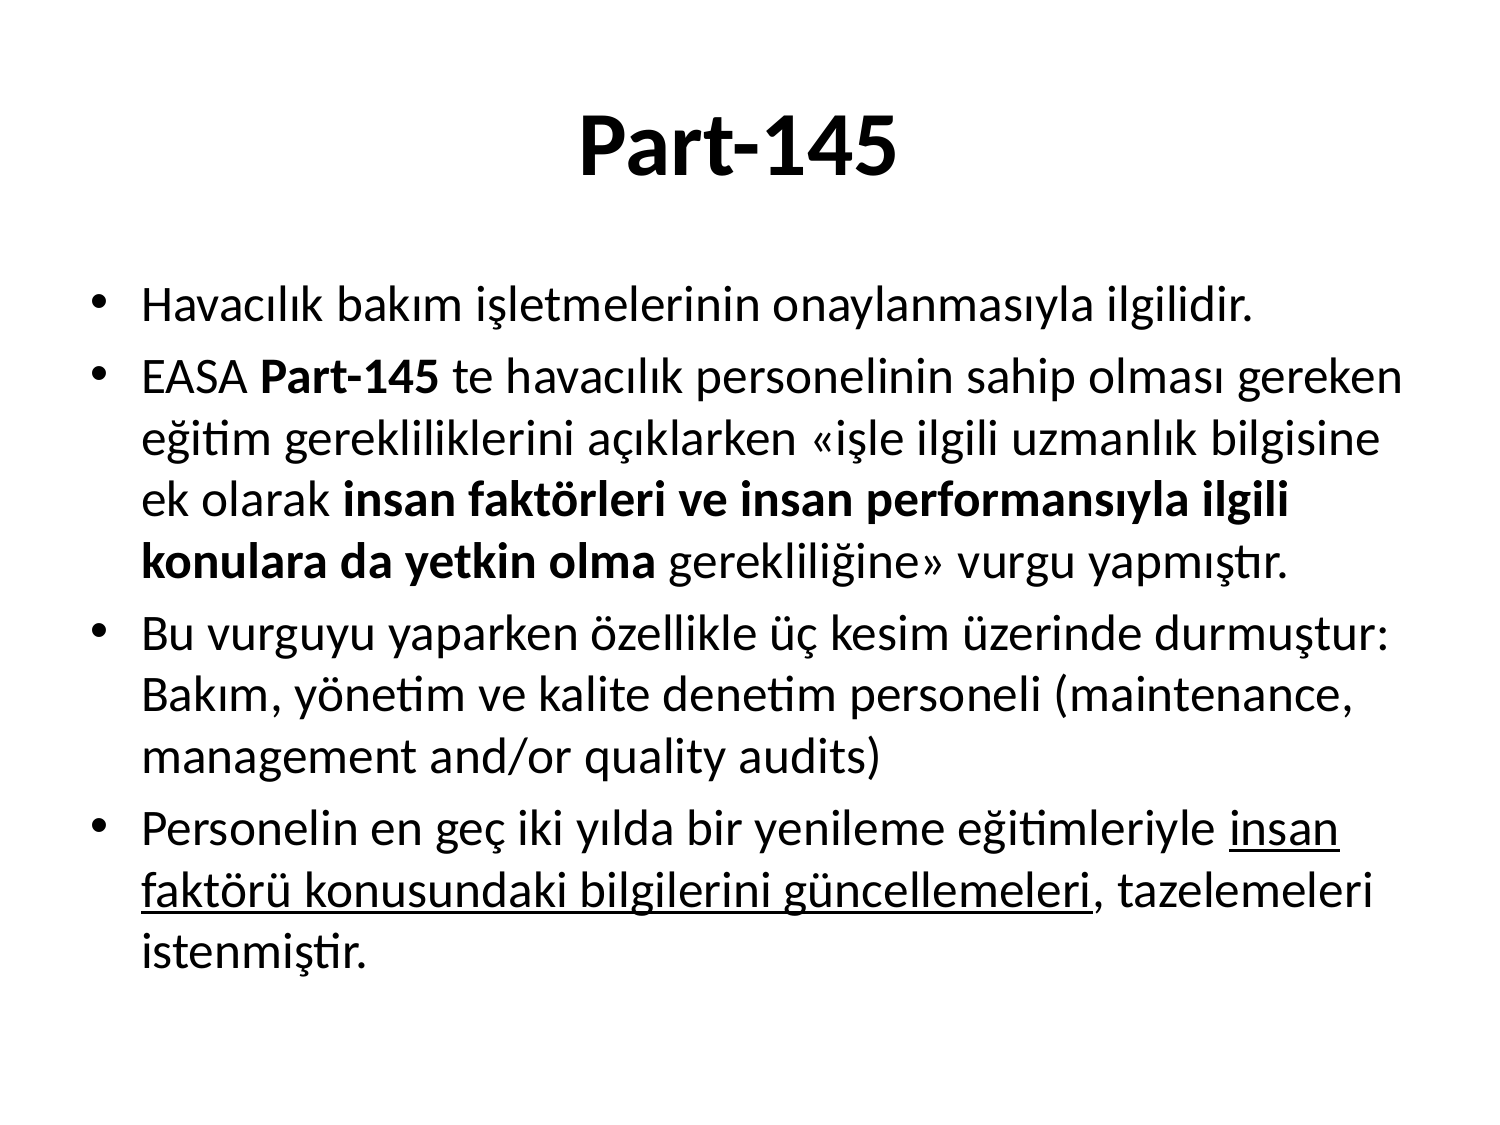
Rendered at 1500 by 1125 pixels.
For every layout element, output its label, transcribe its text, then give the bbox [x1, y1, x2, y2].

title Part-145 [75, 45, 1425, 233]
list Havacılık bakım işletmelerinin onaylanmasıyla ilgilidir. EASA Part-145 te havacılık personelinin sahip olması gereken eğitim gerekliliklerini açıklarken «işle ilgili uzmanlık bilgisine ek olarak insan faktörleri ve insan performansıyla ilgili konulara da yetkin olma gerekliliğine» vurgu yapmıştır. Bu vurguyu yaparken özellikle üç kesim üzerinde durmuştur: Bakım, yönetim ve kalite denetim personeli (maintenance, management and/or quality audits) Personelin en geç iki yılda bir yenileme eğitimleriyle insan faktörü konusundaki bilgilerini güncellemeleri, tazelemeleri istenmiştir. [75, 262, 1425, 1005]
